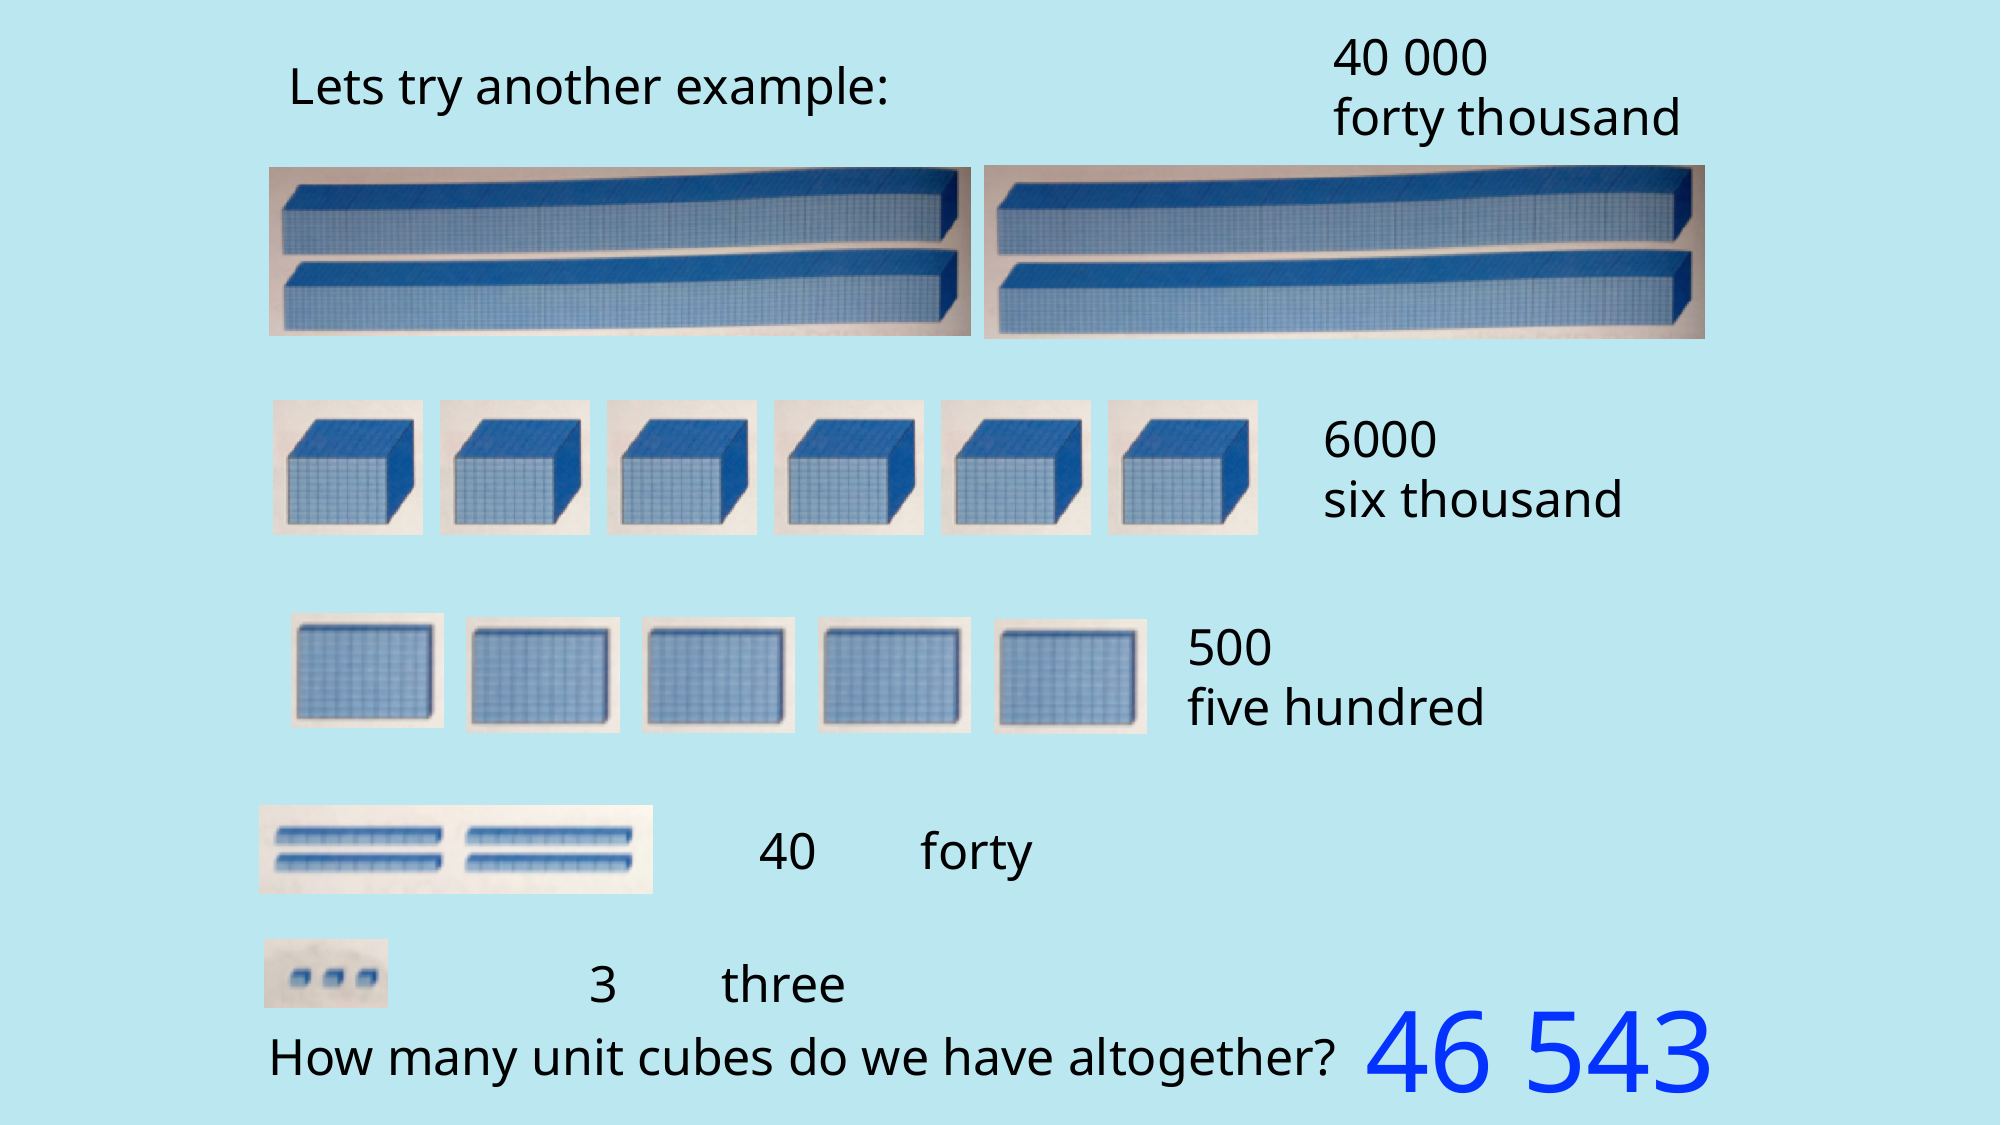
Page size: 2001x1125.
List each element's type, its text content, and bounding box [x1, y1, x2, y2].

picture [290, 613, 444, 728]
picture [983, 165, 1705, 339]
picture [774, 400, 924, 536]
text_box 40 000 forty thousand [1327, 19, 1689, 151]
text_box 3 three [583, 946, 853, 1018]
text_box 500 five hundred [1181, 609, 1493, 741]
picture [994, 619, 1147, 734]
picture [1108, 400, 1258, 536]
text_box Lets try another example: [283, 49, 897, 121]
text_box 6000 six thousand [1317, 401, 1631, 534]
picture [264, 939, 388, 1008]
picture [259, 805, 653, 894]
picture [941, 400, 1091, 536]
picture [607, 400, 757, 536]
picture [440, 400, 590, 536]
picture [466, 617, 620, 733]
text_box How many unit cubes do we have altogether? [262, 1019, 1343, 1092]
picture [269, 167, 971, 337]
picture [273, 400, 423, 536]
text_box 40 forty [754, 813, 1039, 886]
picture [818, 617, 971, 733]
picture [642, 617, 795, 733]
text_box 46 543 [1359, 974, 1722, 1121]
